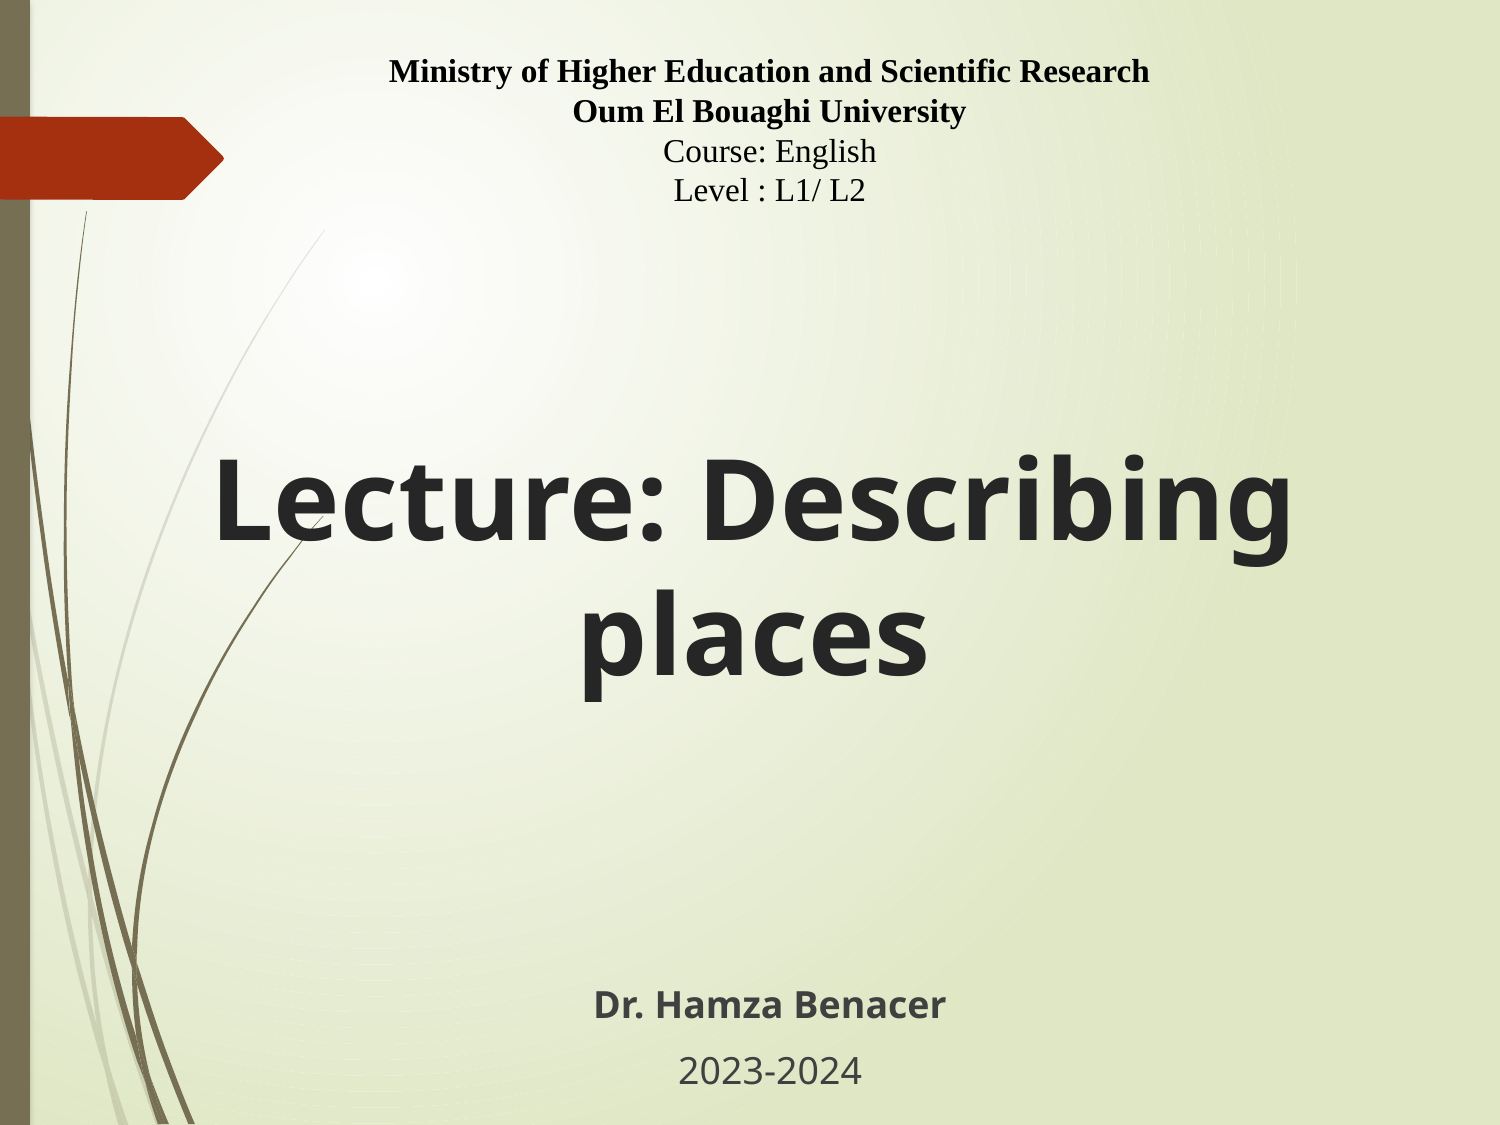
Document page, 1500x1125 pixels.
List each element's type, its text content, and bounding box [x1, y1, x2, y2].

text_box Lecture: Describing places [36, 420, 1472, 772]
text_box Ministry of Higher Education and Scientific Research Oum El Bouaghi University Course: English Level : L1/ L2 [90, 41, 1450, 216]
text_box Dr. Hamza Benacer 2023-2024 [20, 973, 1500, 1125]
